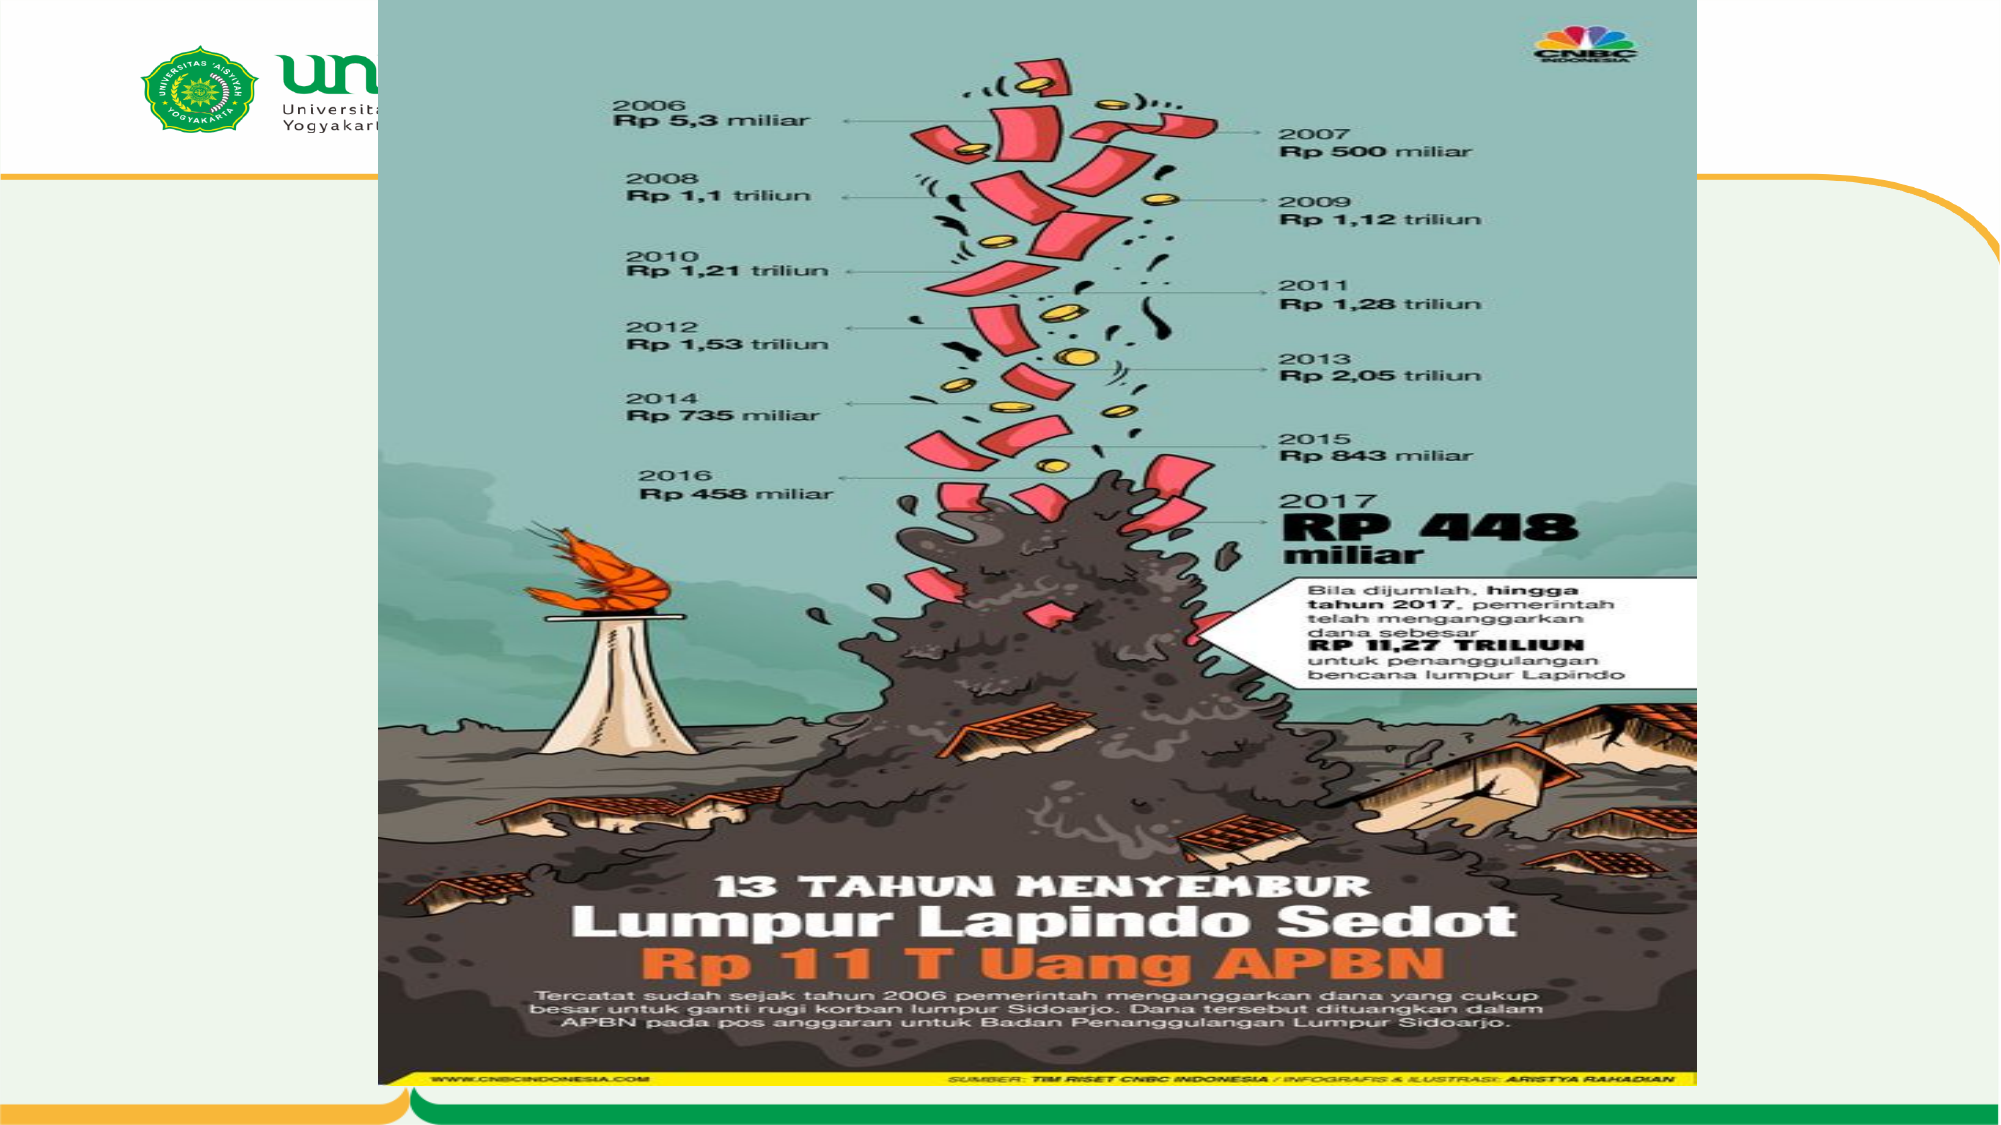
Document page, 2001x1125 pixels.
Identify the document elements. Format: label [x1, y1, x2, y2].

list [377, 0, 1697, 1086]
picture [0, 0, 2000, 1125]
